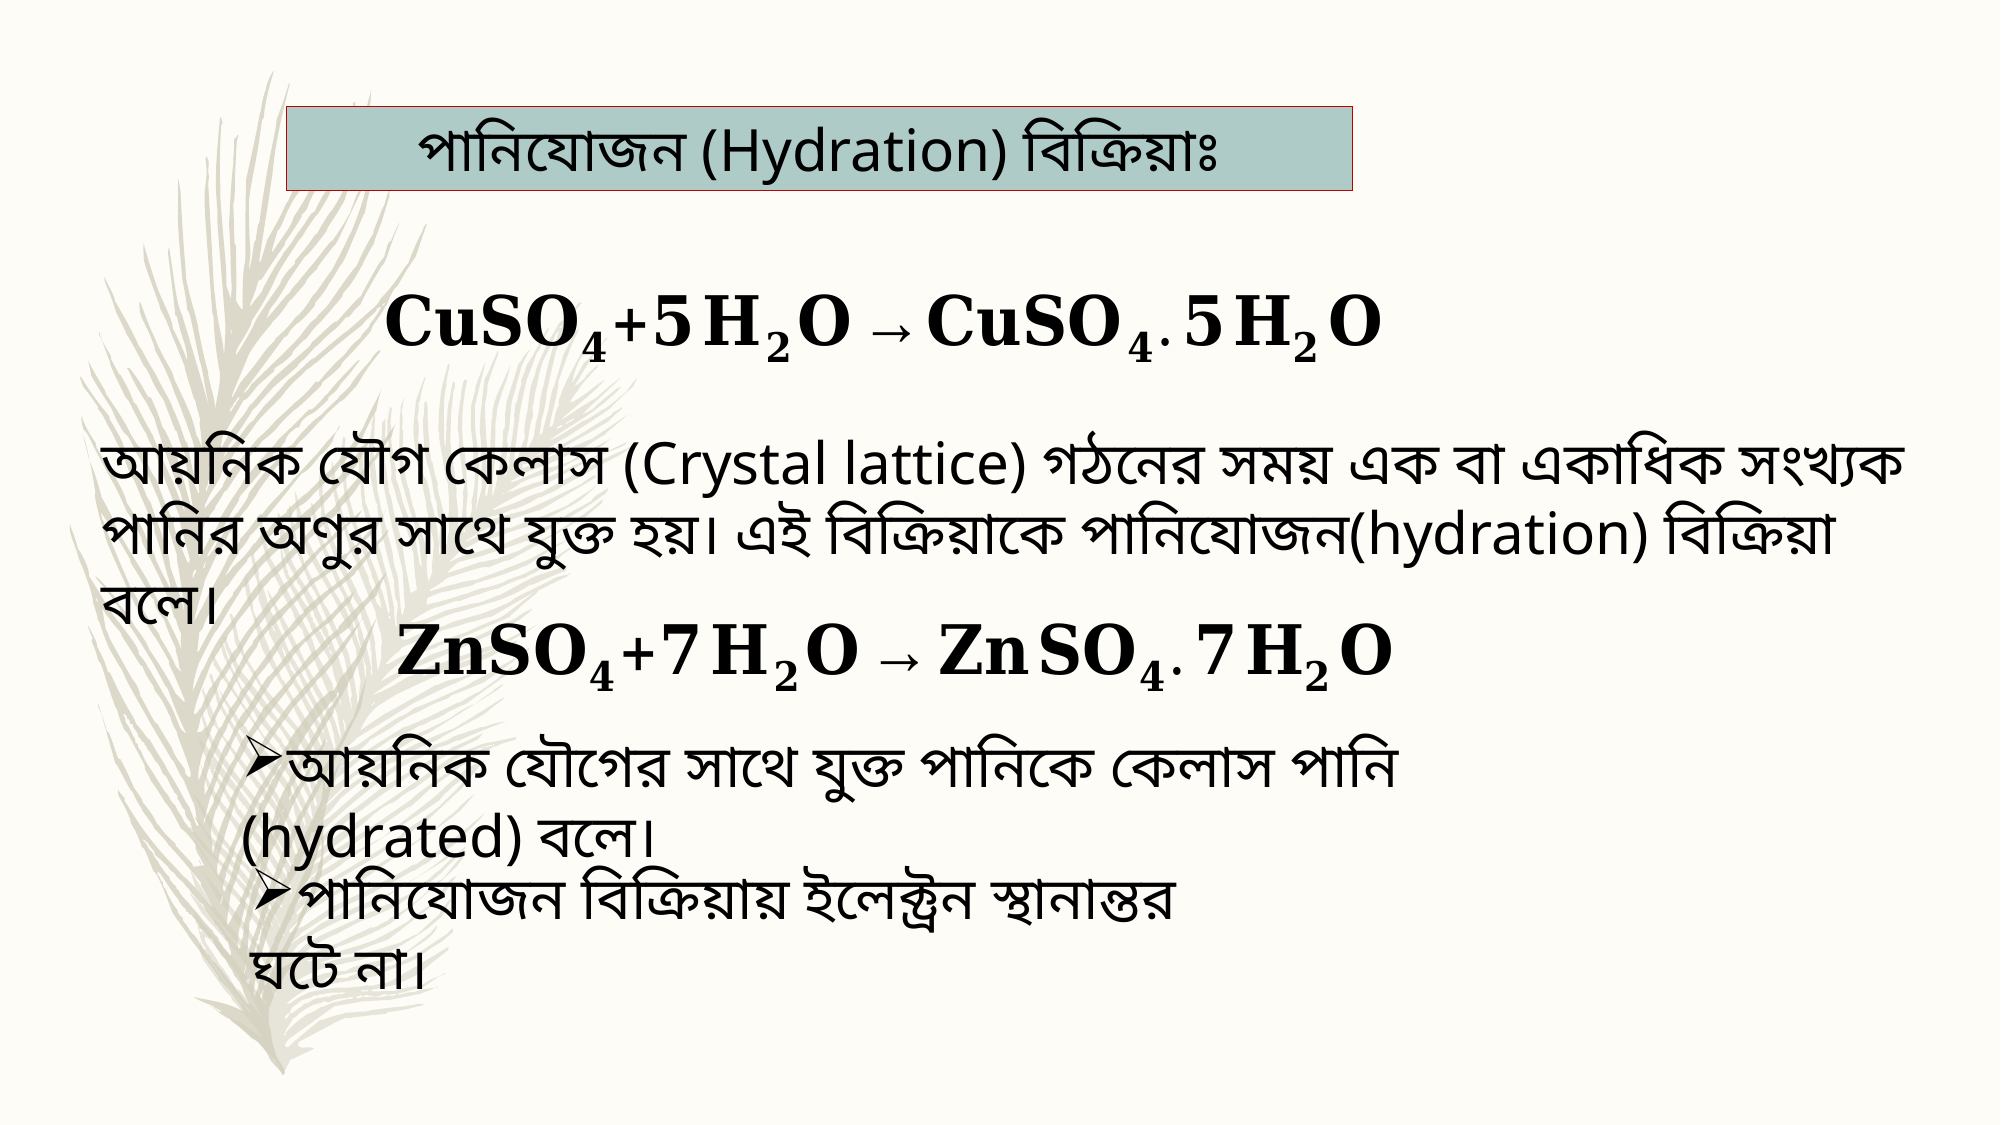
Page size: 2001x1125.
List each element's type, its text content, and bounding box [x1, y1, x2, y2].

text_box আয়নিক যৌগ কেলাস (Crystal lattice) গঠনের সময় এক বা একাধিক সংখ্যক পানির অণুর সাথে যুক্ত হয়। এই বিক্রিয়াকে পানিযোজন(hydration) বিক্রিয়া বলে। [86, 418, 1941, 644]
text_box পানিযোজন (Hydration) বিক্রিয়াঃ [286, 106, 1353, 191]
text_box পানিযোজন বিক্রিয়ায় ইলেক্ট্রন স্থানান্তর ঘটে না। [235, 853, 1208, 1009]
text_box আয়নিক যৌগের সাথে যুক্ত পানিকে কেলাস পানি (hydrated) বলে। [226, 721, 1684, 877]
